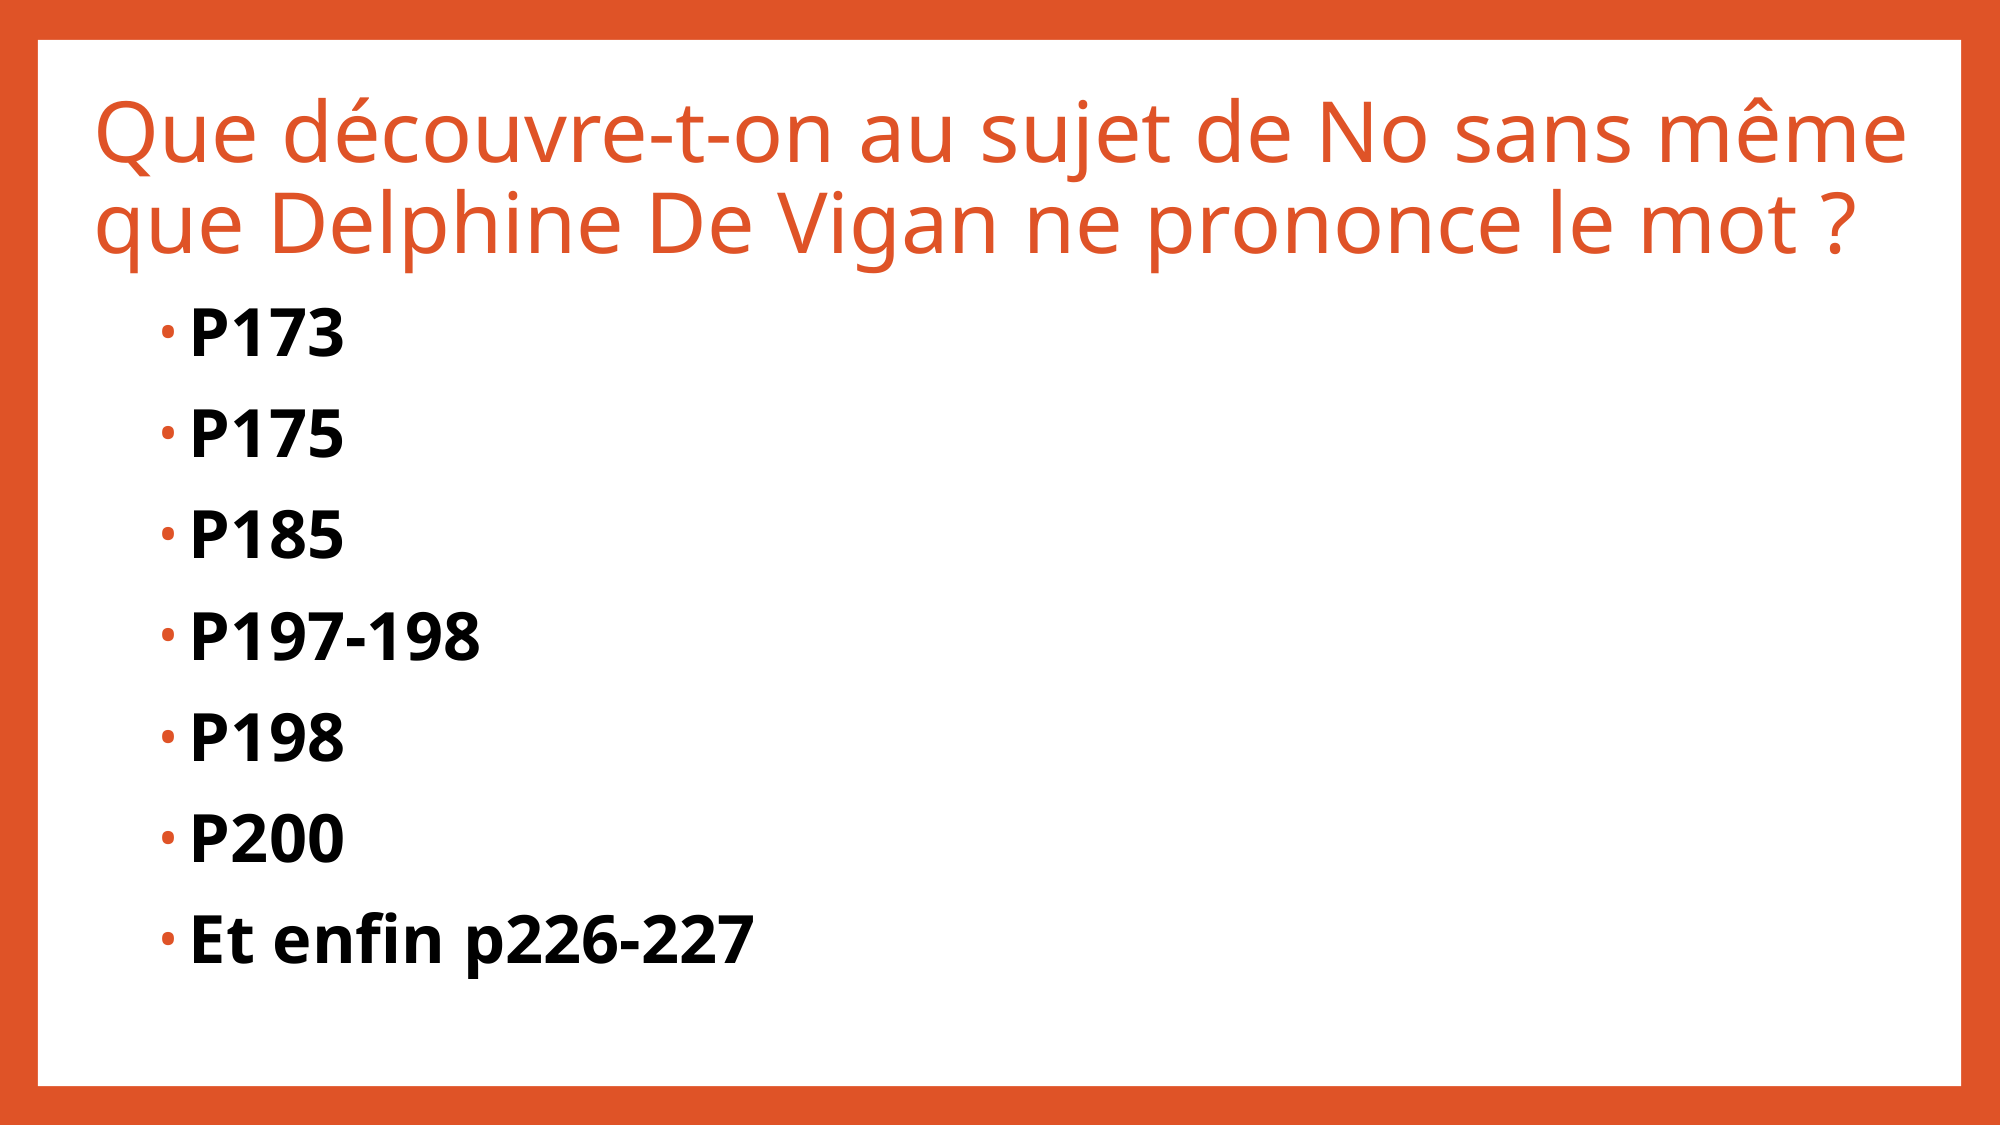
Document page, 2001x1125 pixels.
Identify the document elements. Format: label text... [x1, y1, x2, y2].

list P173 P175 P185 P197-198 P198 P200 Et enfin p226-227 [136, 291, 1808, 1067]
title Que découvre-t-on au sujet de No sans même que Delphine De Vigan ne prononce le mot ? [78, 69, 1927, 292]
